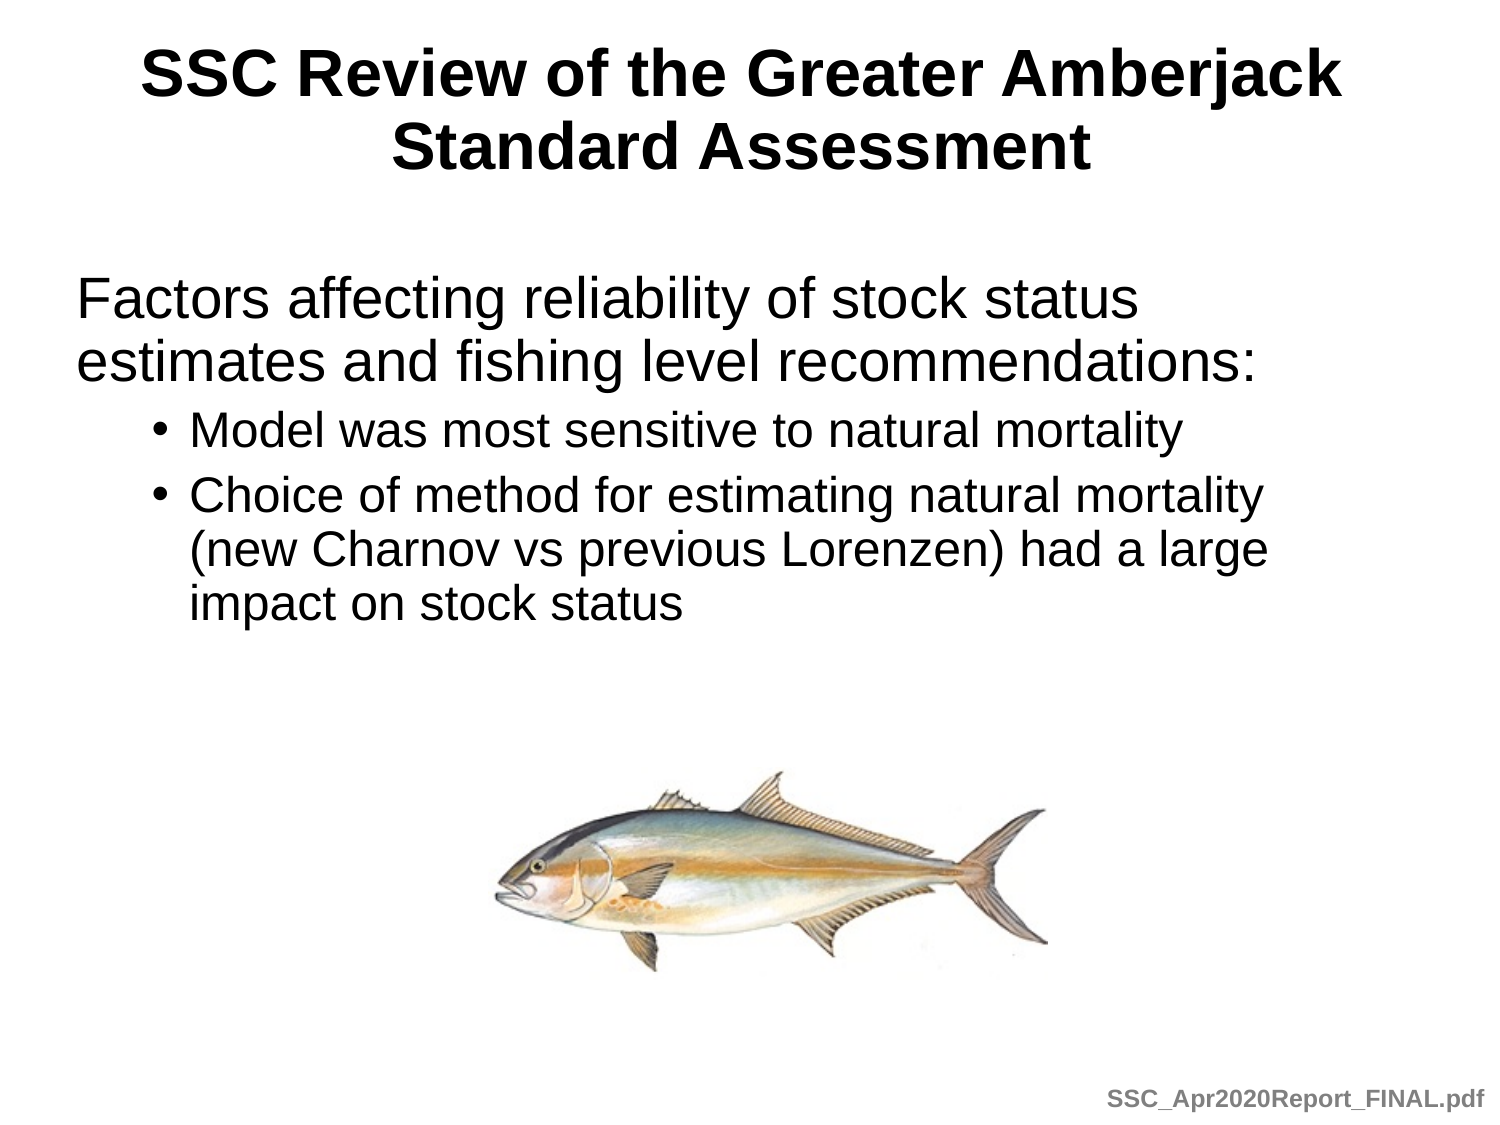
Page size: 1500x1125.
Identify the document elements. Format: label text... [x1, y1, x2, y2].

footer SSC_Apr2020Report_FINAL.pdf [993, 1075, 1500, 1121]
title SSC Review of the Greater Amberjack Standard Assessment [41, 29, 1444, 193]
picture [488, 767, 1048, 980]
list Factors affecting reliability of stock status estimates and fishing level recommendations: Model was most sensitive to natural mortality Choice of method for estimating natural mortality (new Charnov vs previous Lorenzen) had a large impact on stock status [61, 260, 1391, 1055]
